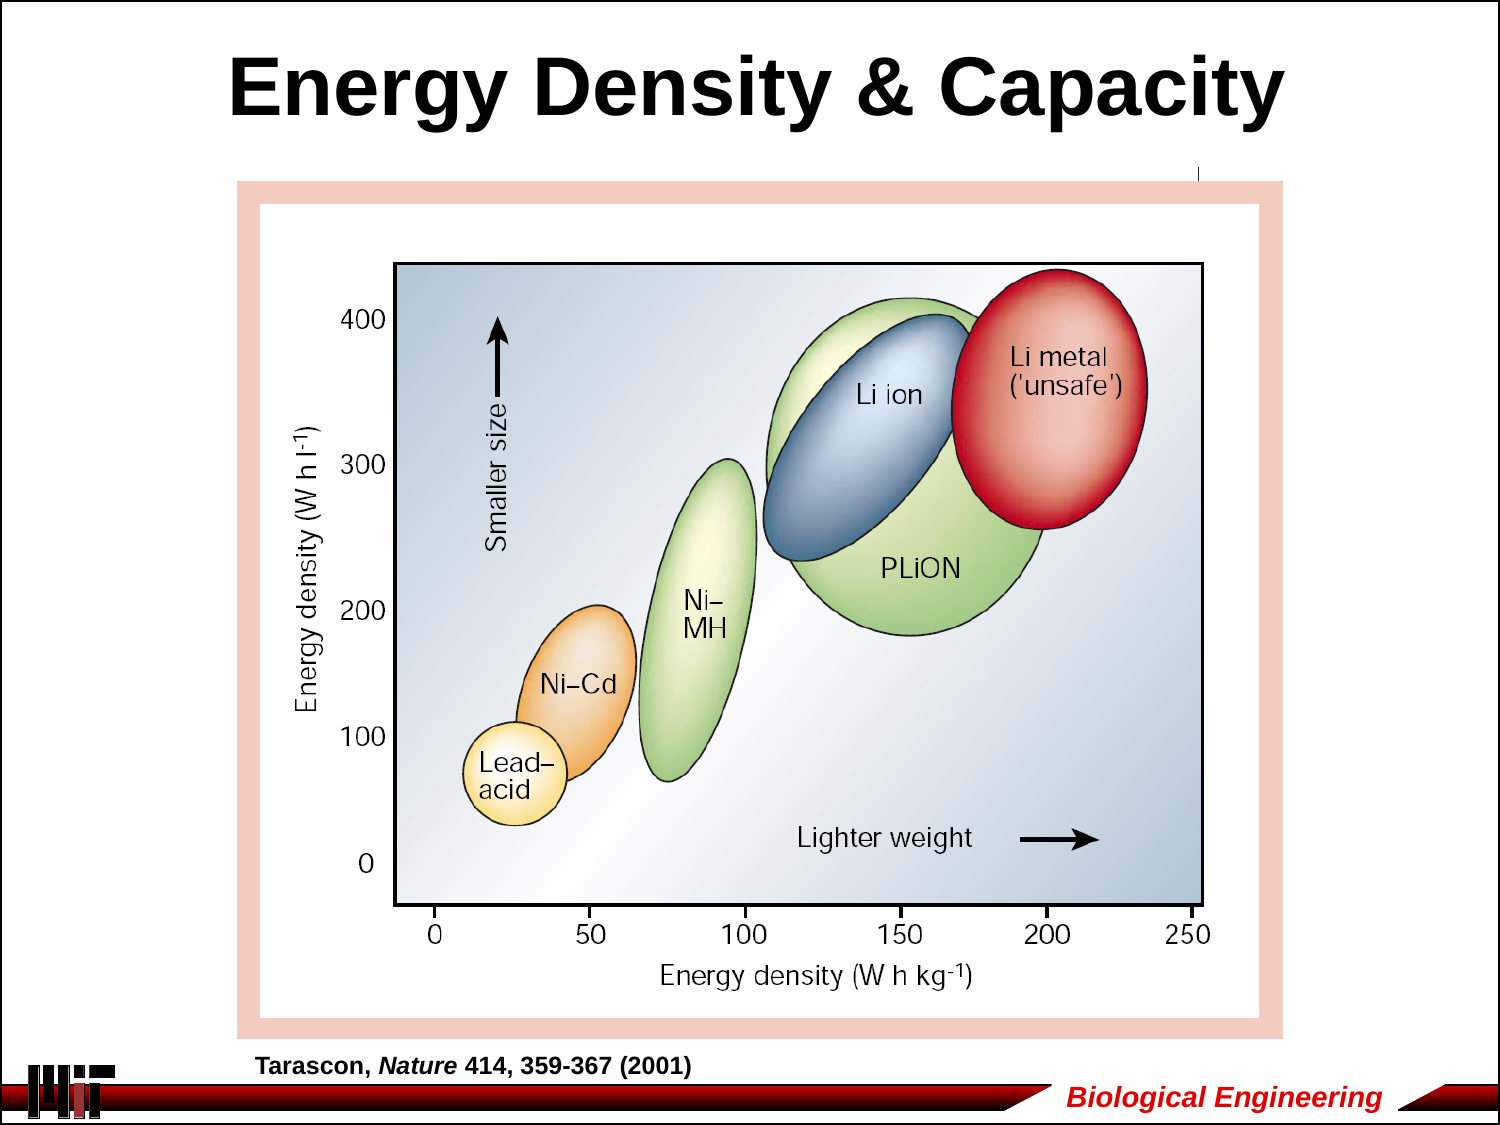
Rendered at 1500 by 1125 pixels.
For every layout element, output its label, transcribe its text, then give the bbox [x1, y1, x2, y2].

picture [224, 166, 1287, 1040]
list Energy Density & Capacity [150, 24, 1364, 138]
picture [26, 1062, 116, 1120]
text_box Tarascon, Nature 414, 359-367 (2001) [239, 1049, 708, 1087]
